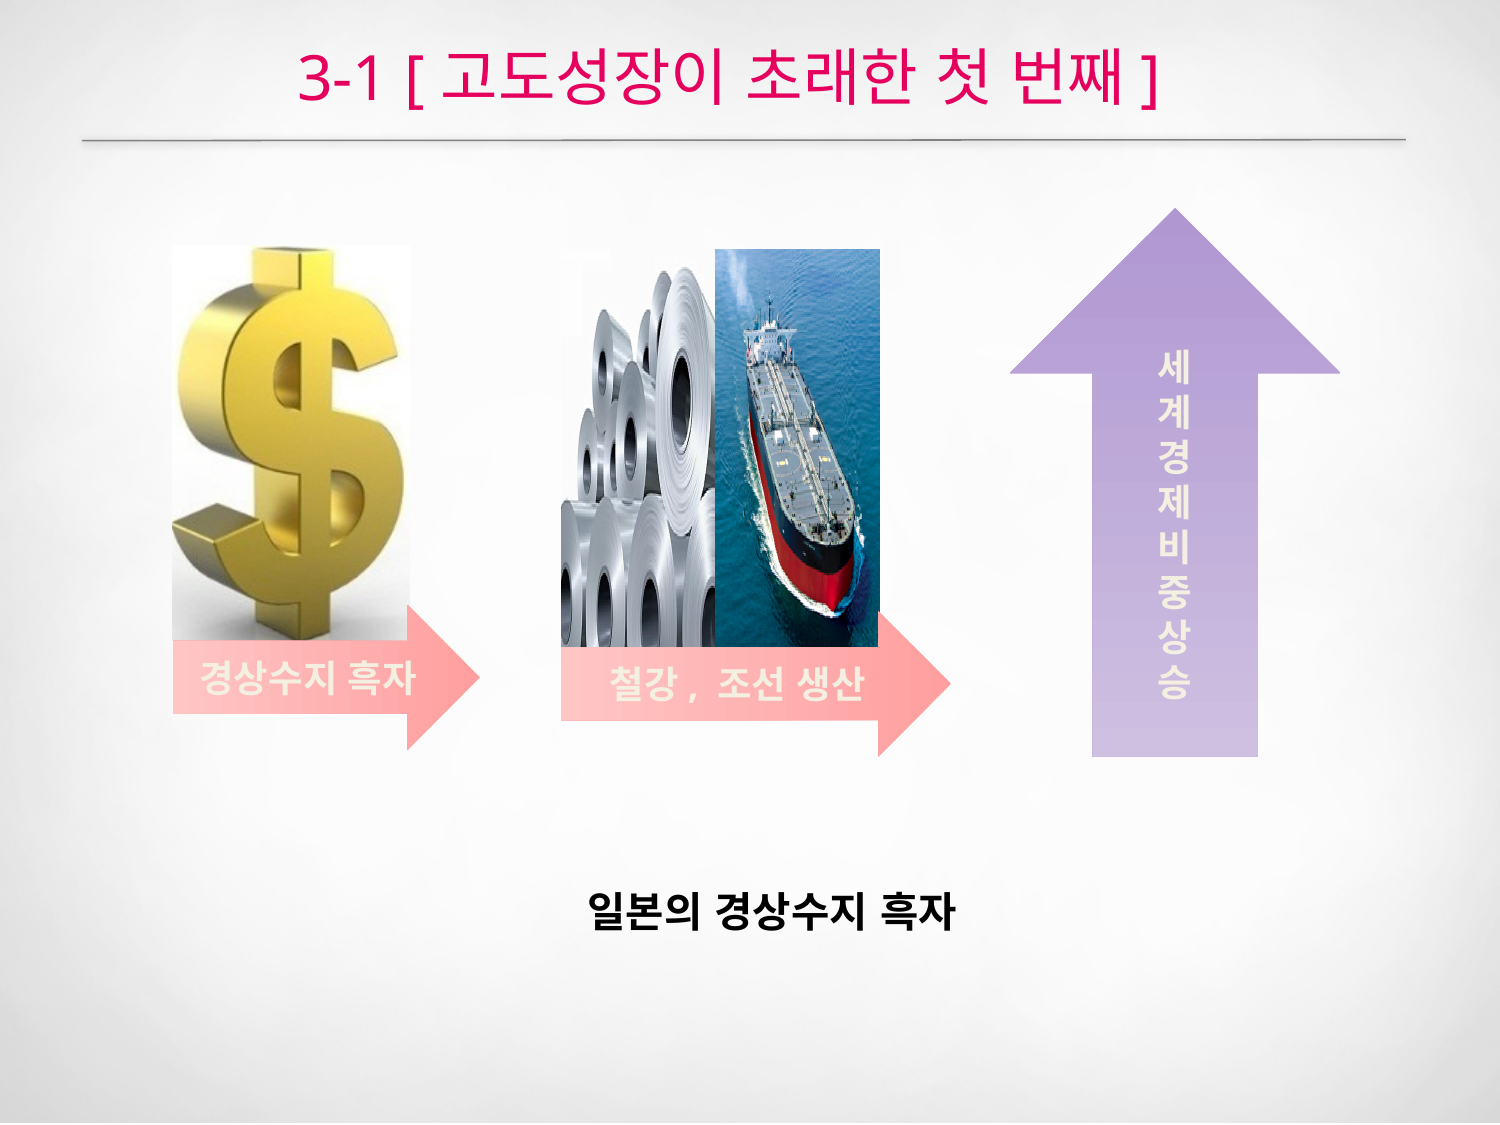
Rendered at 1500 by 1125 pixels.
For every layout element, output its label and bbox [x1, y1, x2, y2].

picture [0, 0, 1500, 1124]
text_box [172, 245, 481, 751]
text_box [560, 249, 952, 757]
